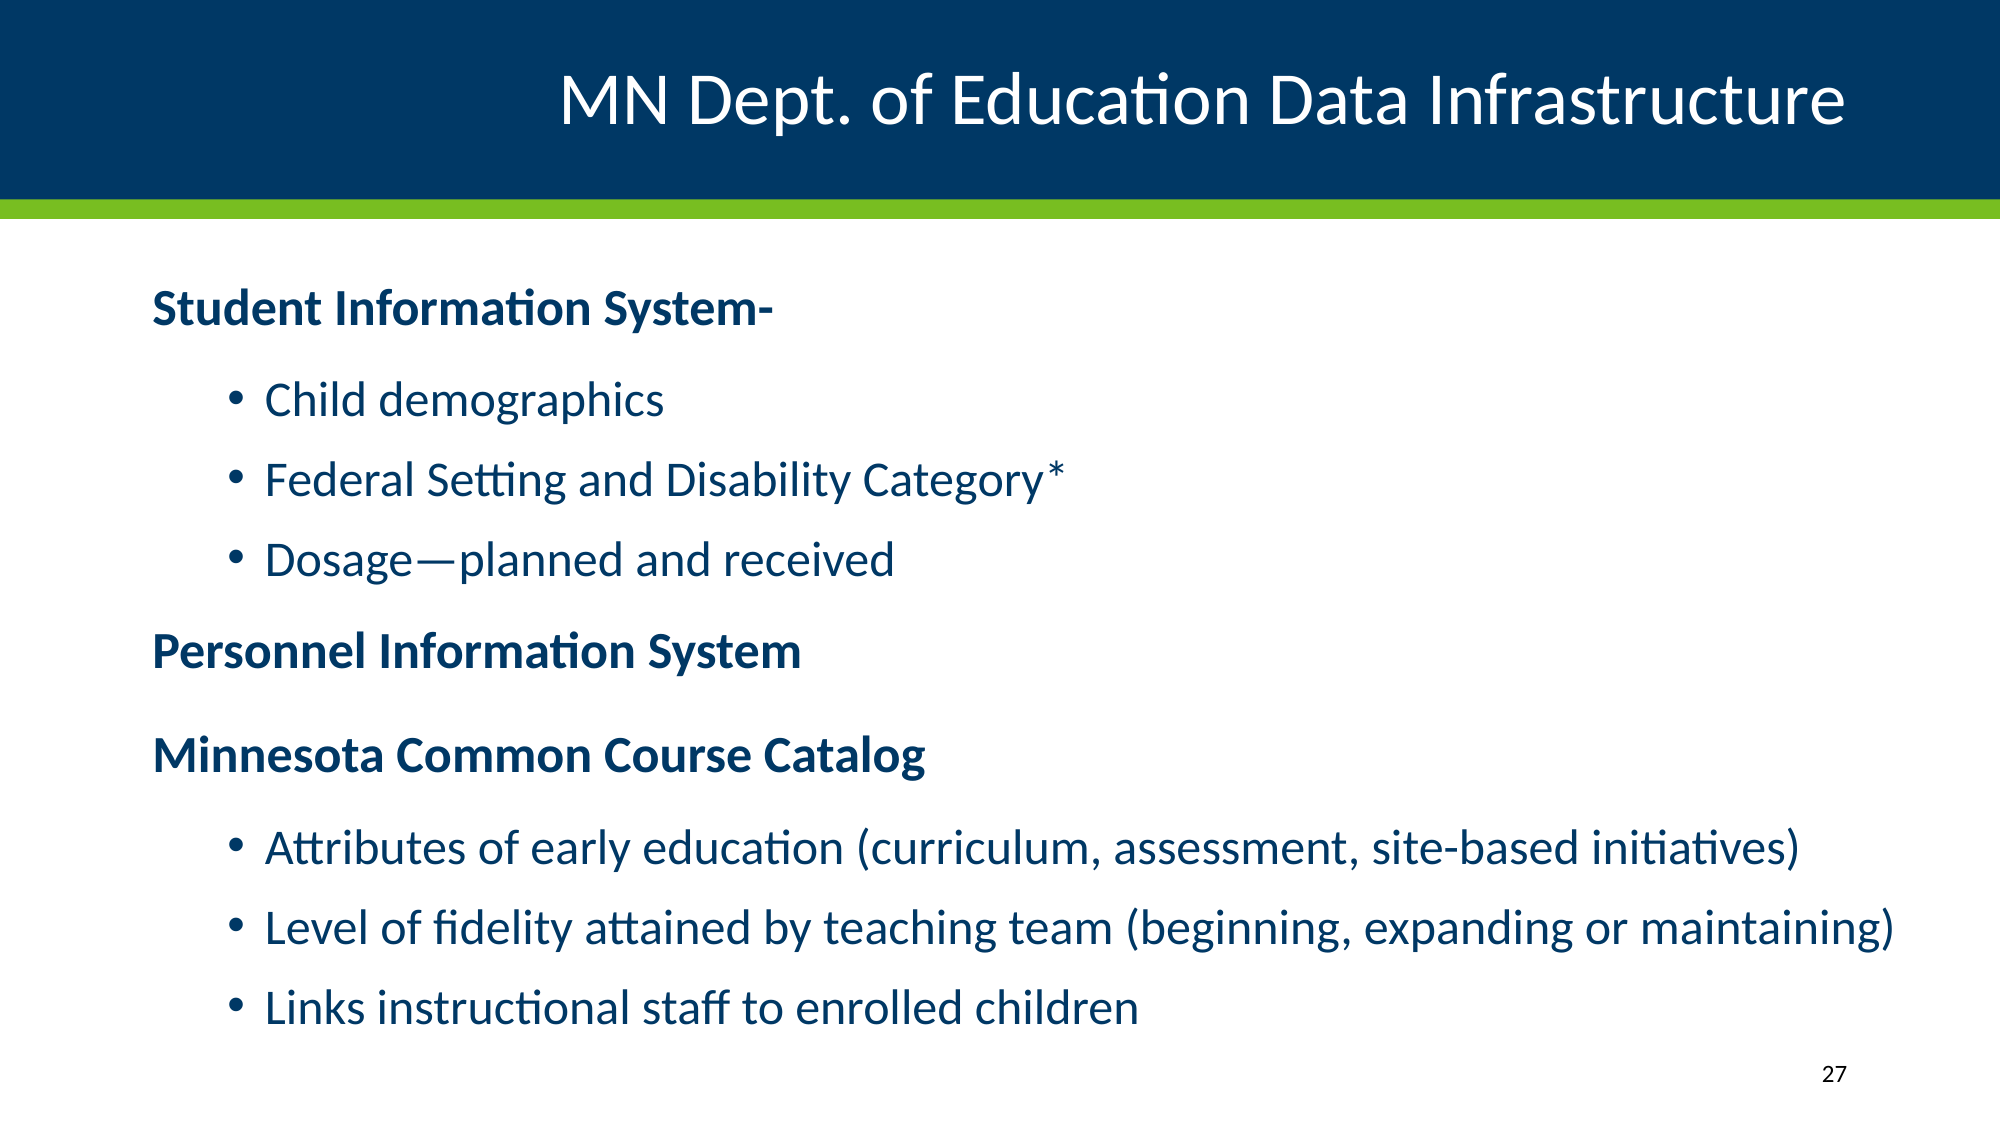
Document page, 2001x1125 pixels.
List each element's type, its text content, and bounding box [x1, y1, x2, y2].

title MN Dept. of Education Data Infrastructure [137, 24, 1863, 175]
slide_number 27 [1622, 1042, 1863, 1103]
list Student Information System- Child demographics Federal Setting and Disability Category* Dosage—planned and received Personnel Information System Minnesota Common Course Catalog Attributes of early education (curriculum, assessment, site-based initiatives) Level of fidelity attained by teaching team (beginning, expanding or maintaining) Links instructional staff to enrolled children [137, 265, 1935, 1103]
